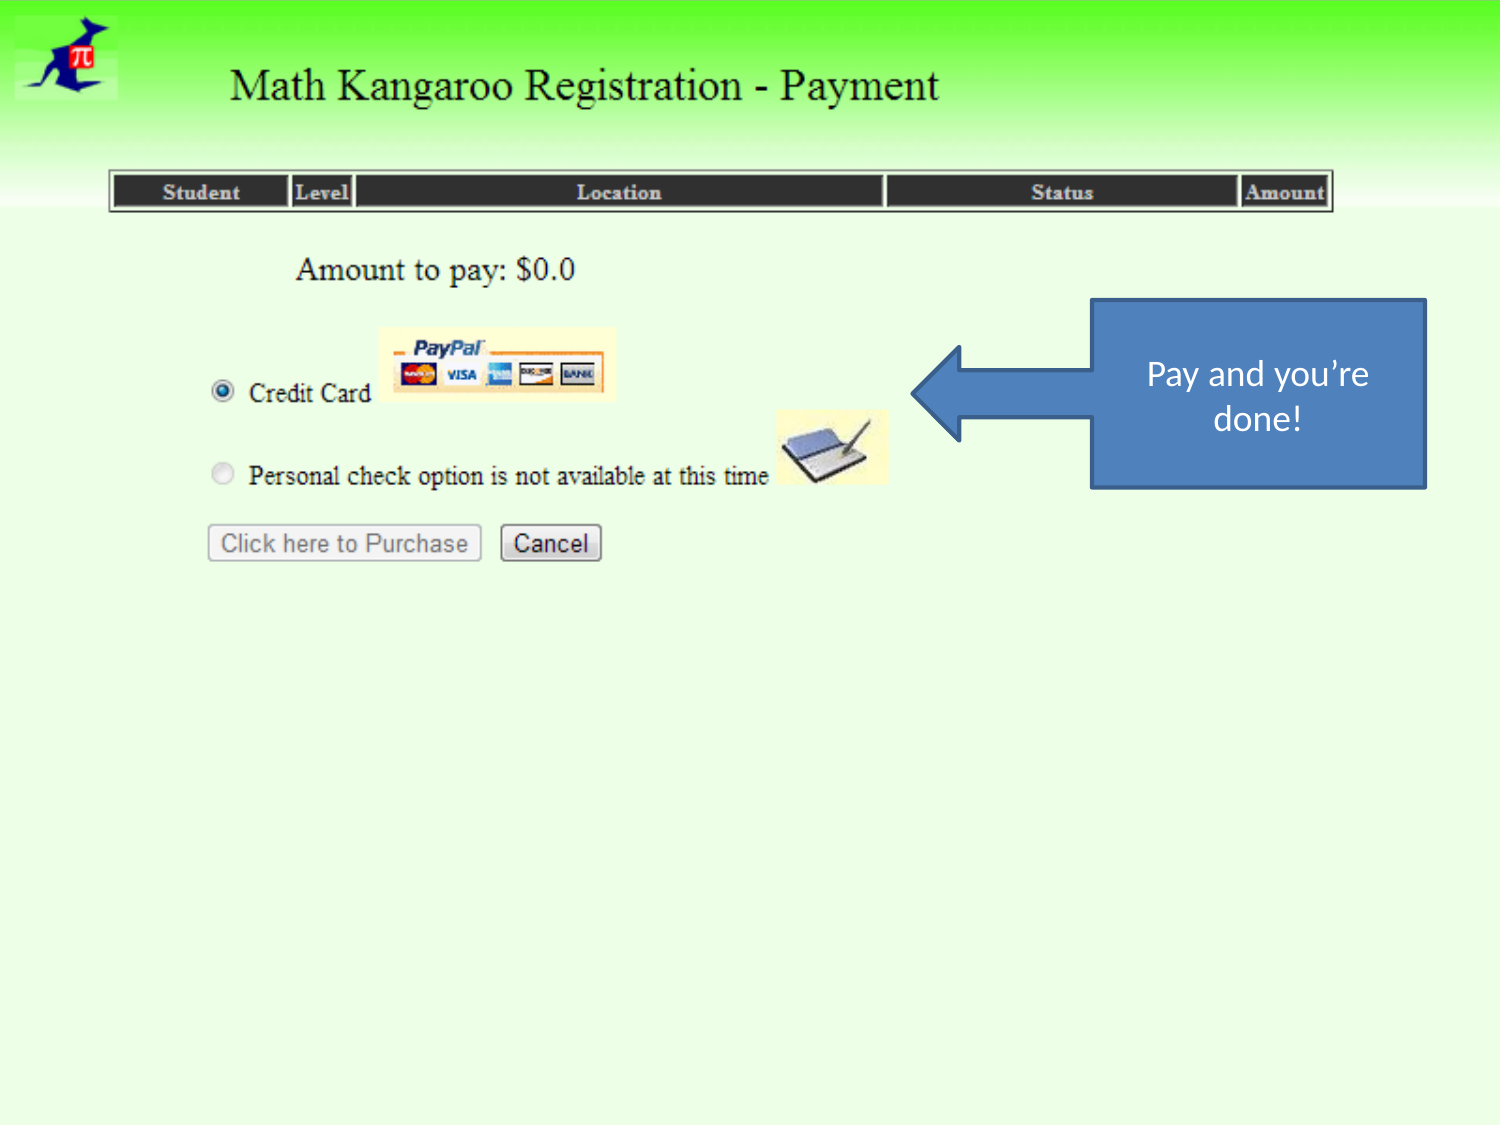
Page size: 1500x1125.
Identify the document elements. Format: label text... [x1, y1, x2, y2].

picture [0, 0, 1500, 1125]
text_box Pay and you’re done! [910, 297, 1428, 490]
